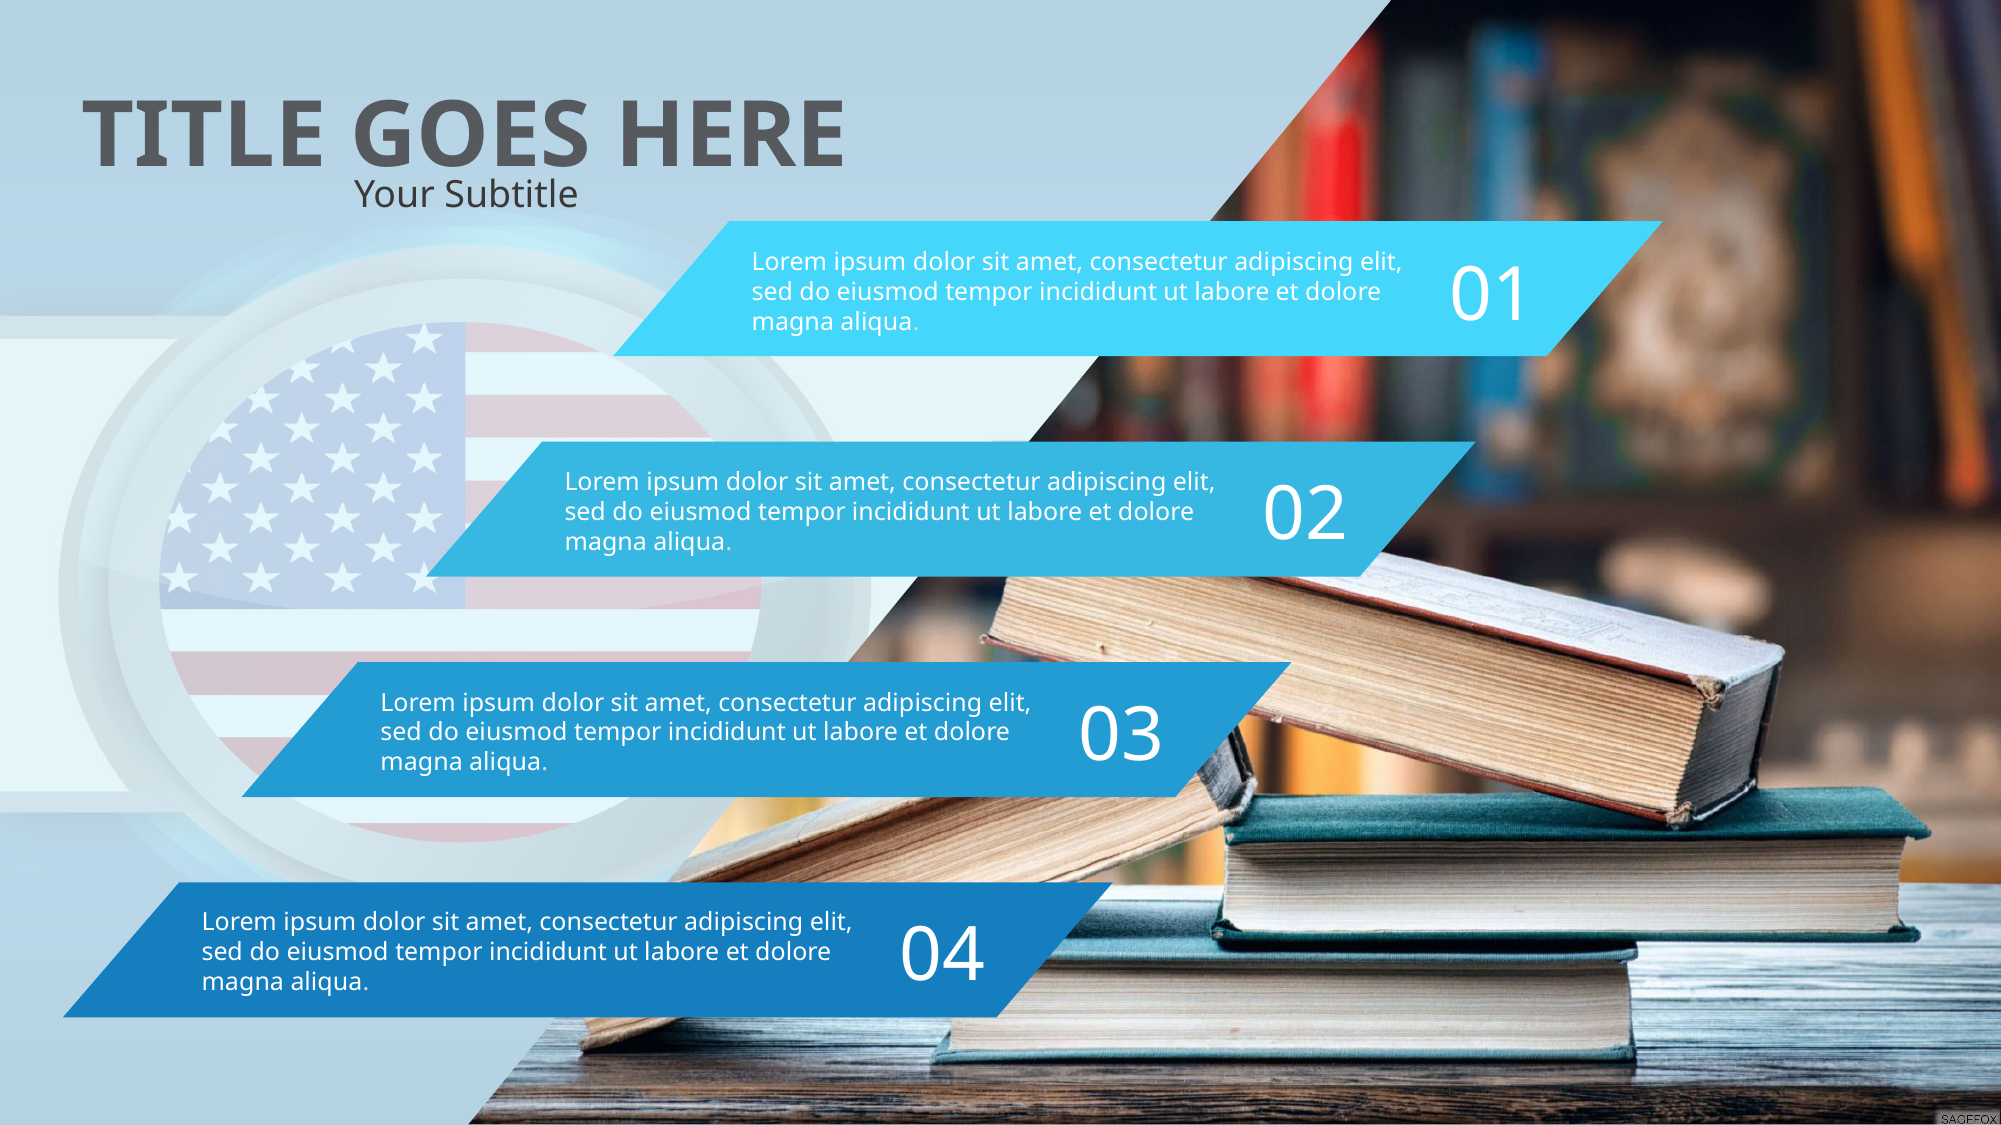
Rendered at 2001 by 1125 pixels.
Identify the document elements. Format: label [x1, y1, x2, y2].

text_box [13, 66, 918, 224]
text_box [60, 881, 1116, 1019]
picture [1938, 1114, 1999, 1125]
text_box [239, 660, 1294, 799]
text_box [466, 0, 2000, 1125]
text_box [351, 685, 1182, 776]
text_box [536, 456, 1366, 563]
text_box [610, 220, 1666, 358]
text_box [173, 896, 1003, 1003]
text_box [723, 236, 1553, 343]
text_box [423, 440, 1479, 578]
